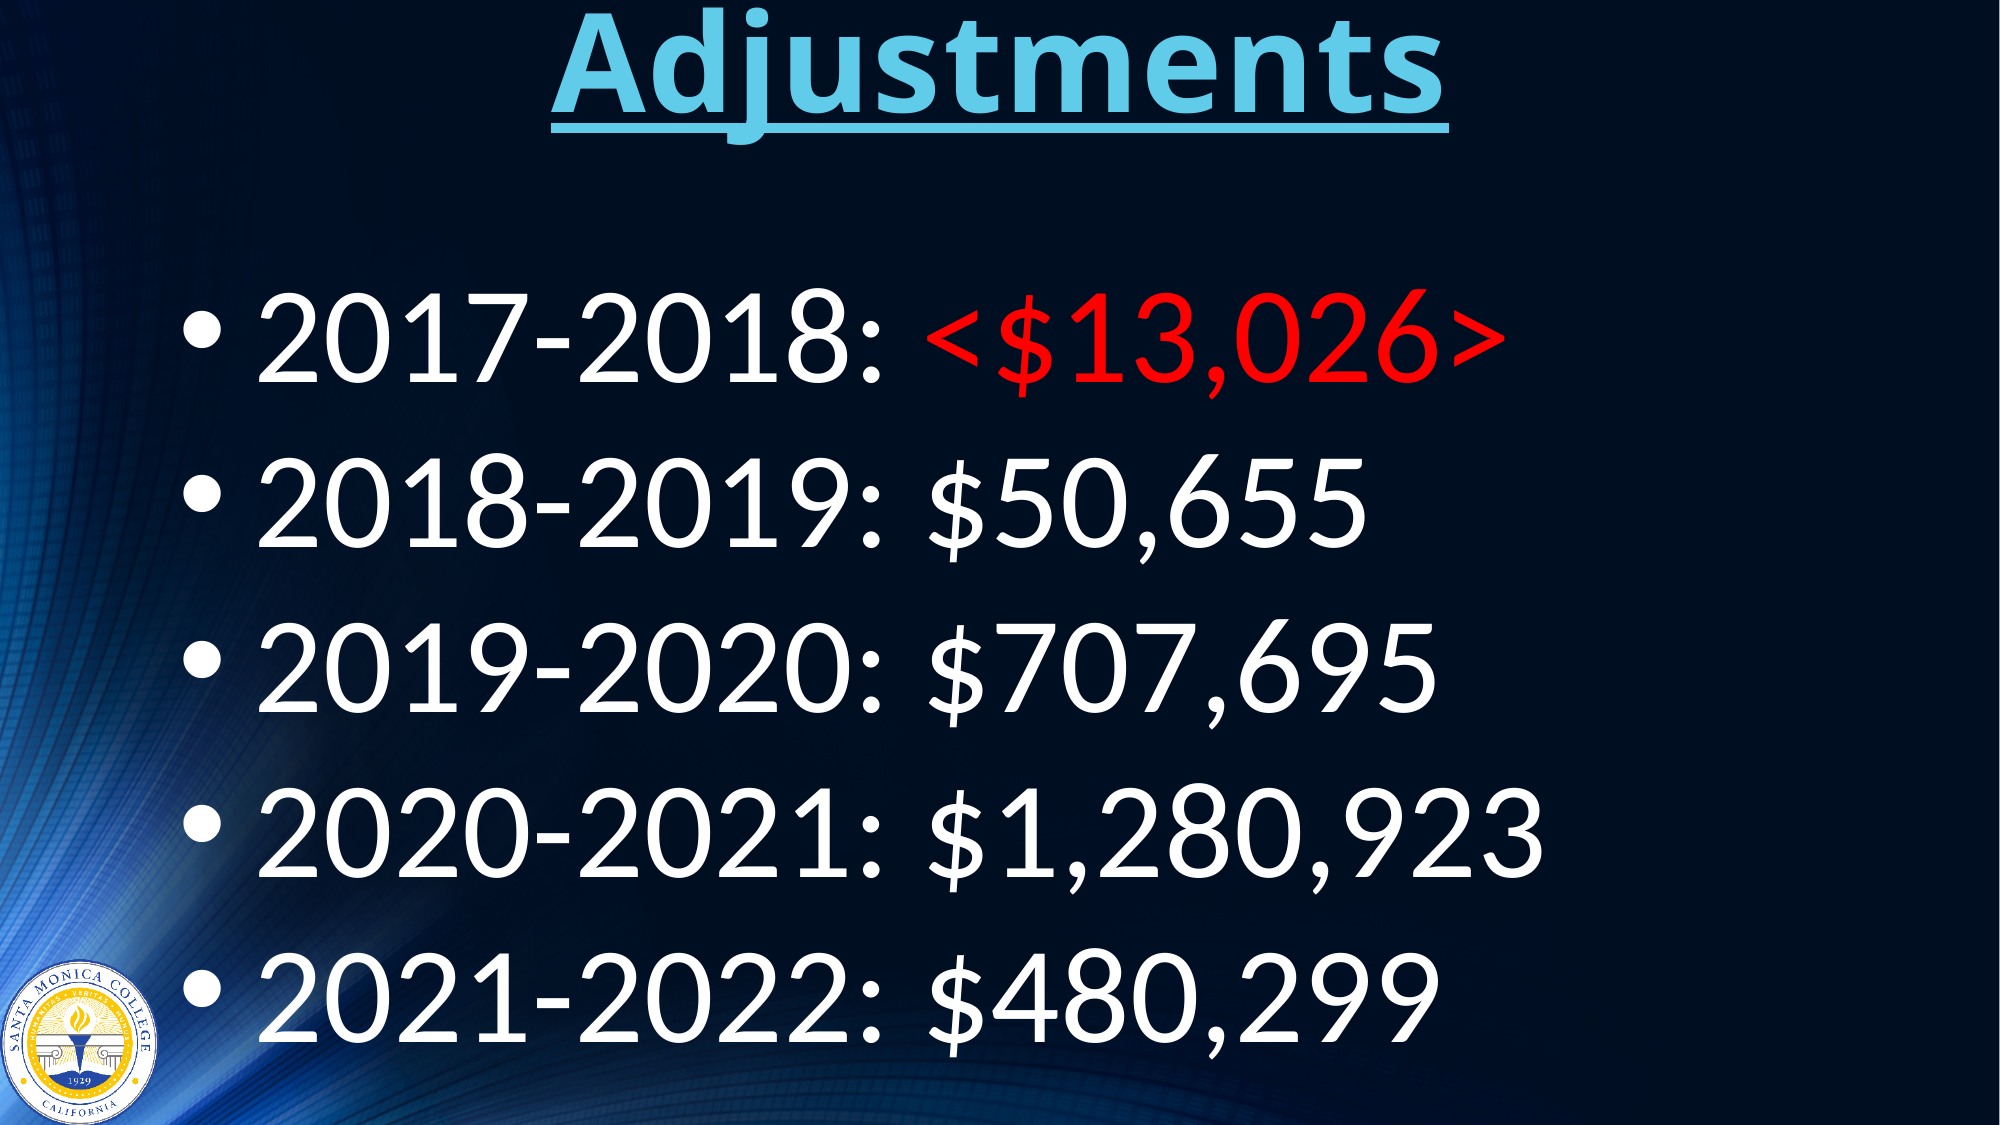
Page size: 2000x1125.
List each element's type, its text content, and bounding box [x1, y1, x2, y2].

title Recent Prior Year Adjustments [49, 62, 1950, 150]
text_box 2017-2018: <$13,026> 2018-2019: $50,655 2019-2020: $707,695 2020-2021: $1,280,923 2021-2022: $480,299 [14, 237, 1986, 1077]
picture [0, 0, 2000, 1125]
